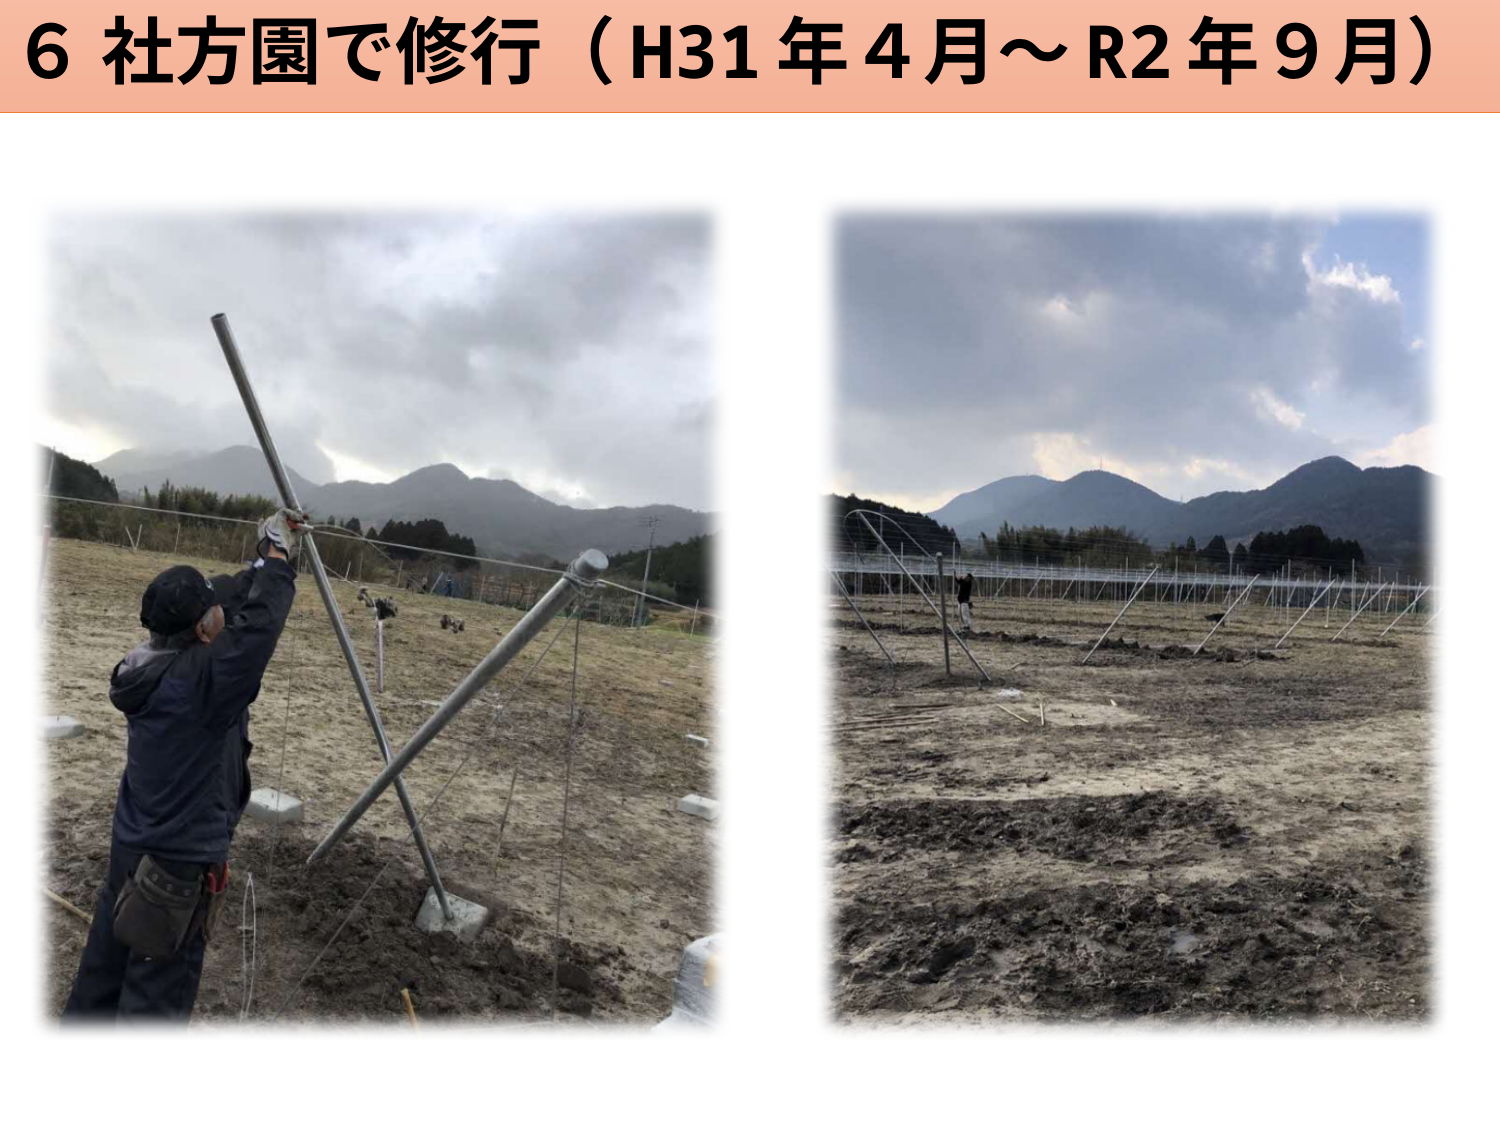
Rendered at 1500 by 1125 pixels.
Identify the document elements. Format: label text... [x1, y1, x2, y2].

picture [30, 194, 731, 1040]
text_box ６ 社方園で修行（H31年４月～R2年９月） [0, 0, 1500, 113]
picture [815, 194, 1448, 1040]
